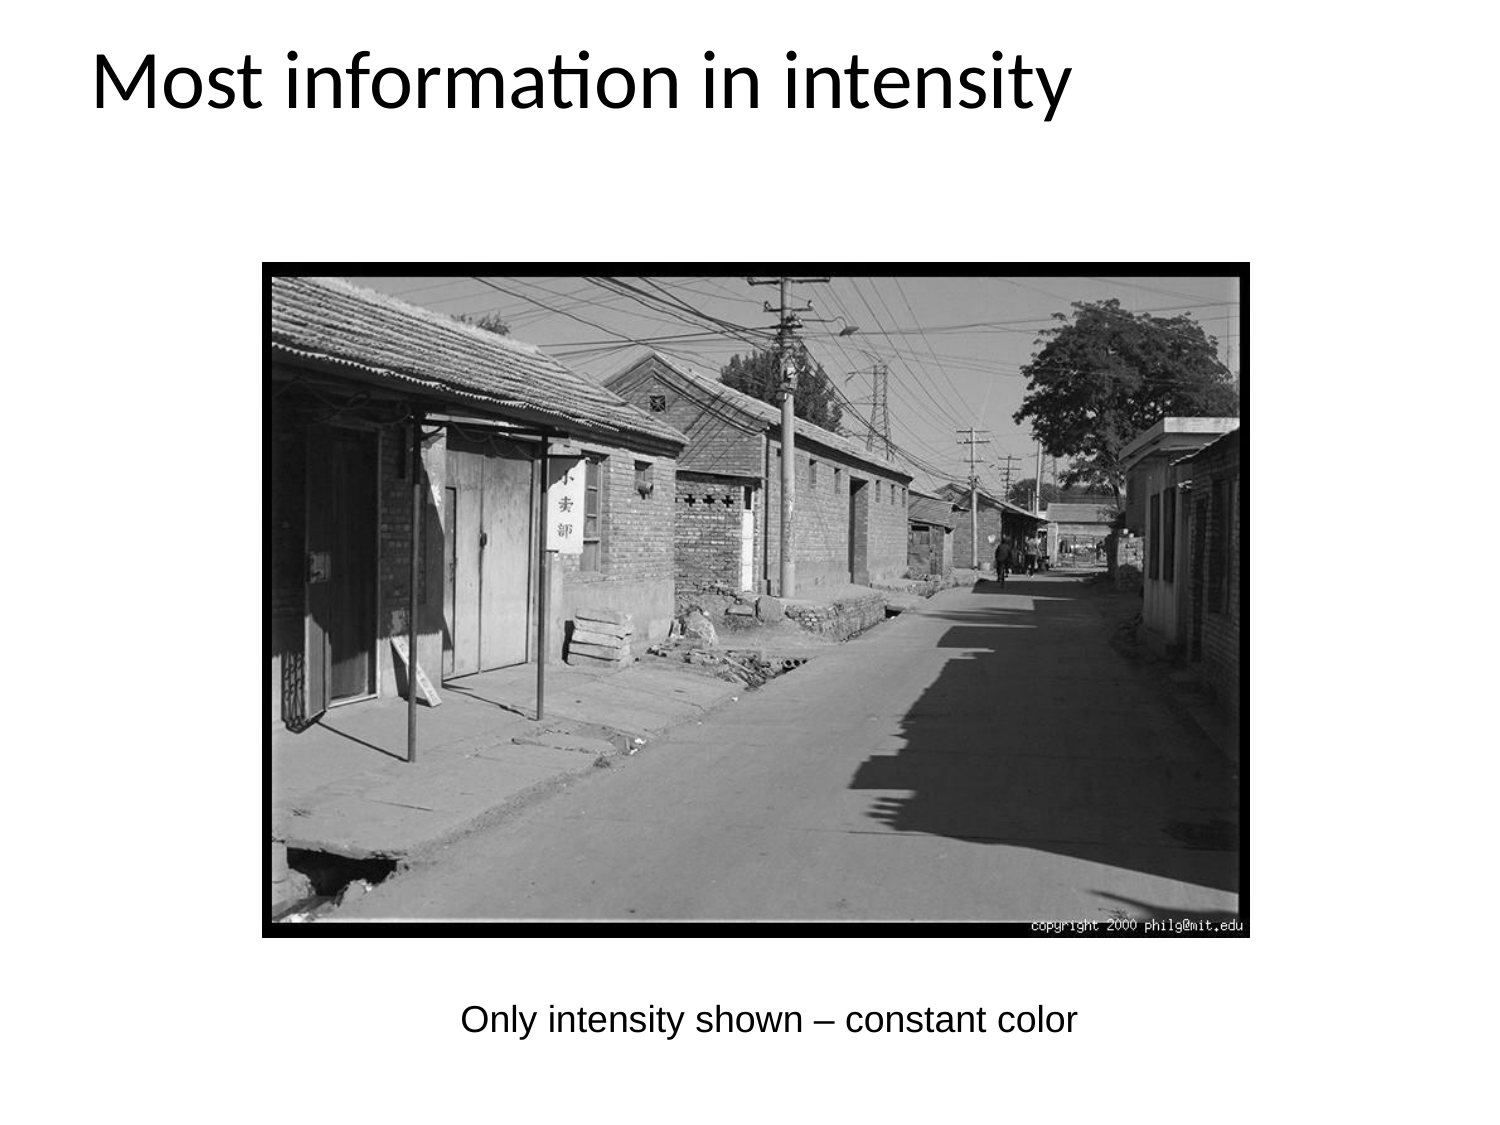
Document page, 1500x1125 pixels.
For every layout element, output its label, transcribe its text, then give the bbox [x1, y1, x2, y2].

title Most information in intensity [74, 0, 1426, 151]
text_box Only intensity shown – constant color [445, 987, 1094, 1048]
picture [262, 262, 1251, 938]
